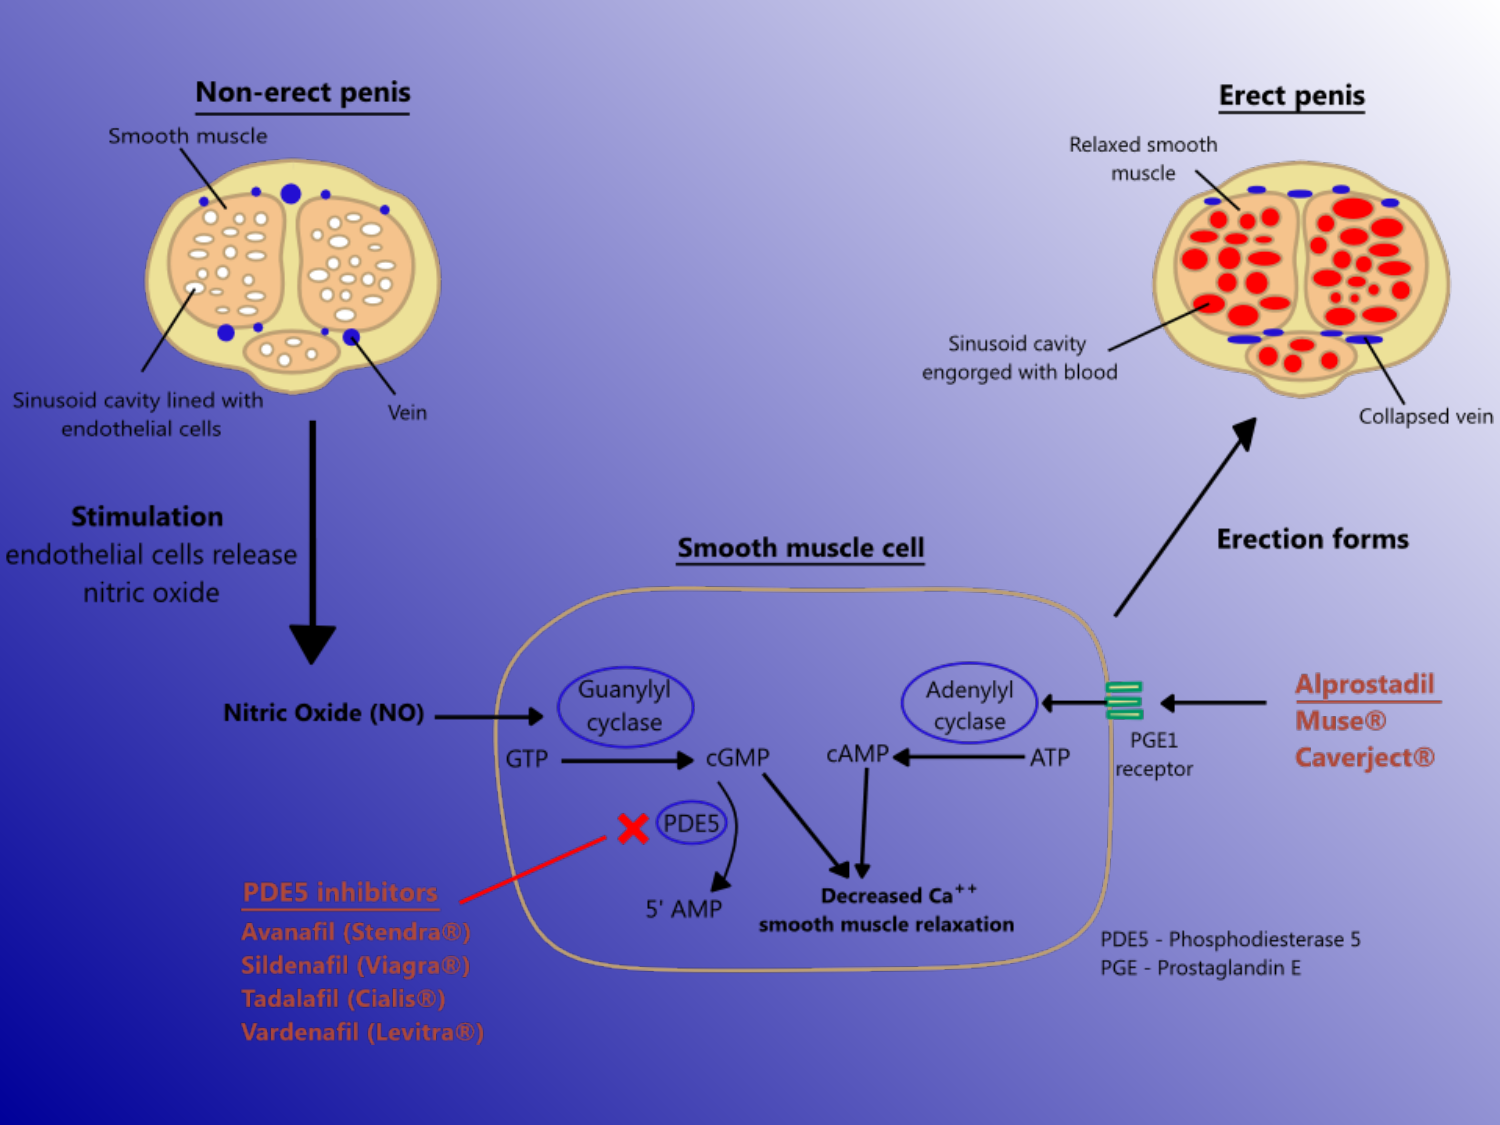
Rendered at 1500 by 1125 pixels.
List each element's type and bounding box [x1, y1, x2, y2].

picture [5, 79, 1494, 1045]
